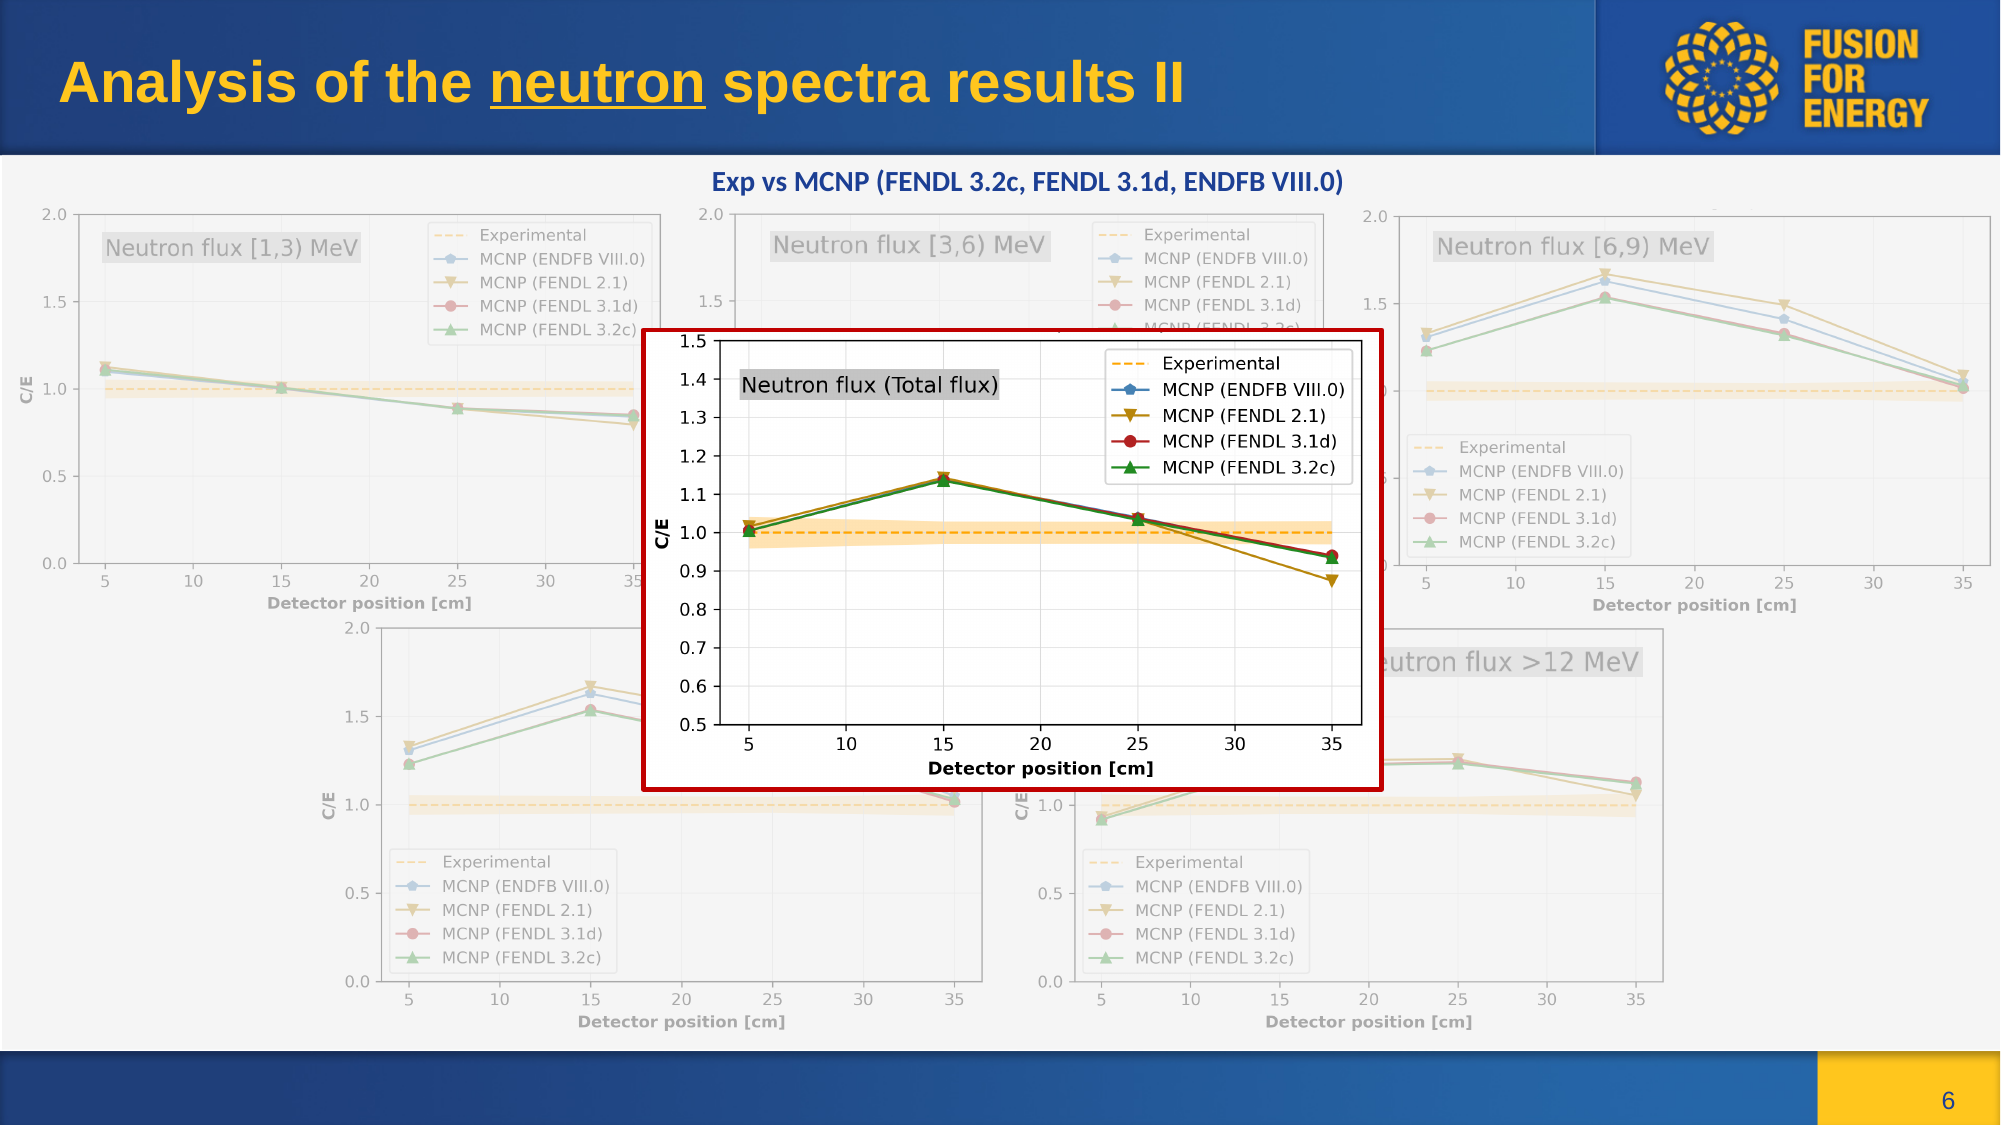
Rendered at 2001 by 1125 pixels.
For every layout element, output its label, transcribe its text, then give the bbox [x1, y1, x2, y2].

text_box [645, 331, 1380, 788]
text_box [0, 153, 2000, 1052]
text_box Exp vs MCNP (FENDL 3.2c, FENDL 3.1d, ENDFB VIII.0) [689, 154, 1367, 205]
slide_number 6 [1819, 1069, 1971, 1125]
picture [0, 0, 2001, 1125]
title Analysis of the neutron spectra results II [43, 47, 1430, 122]
